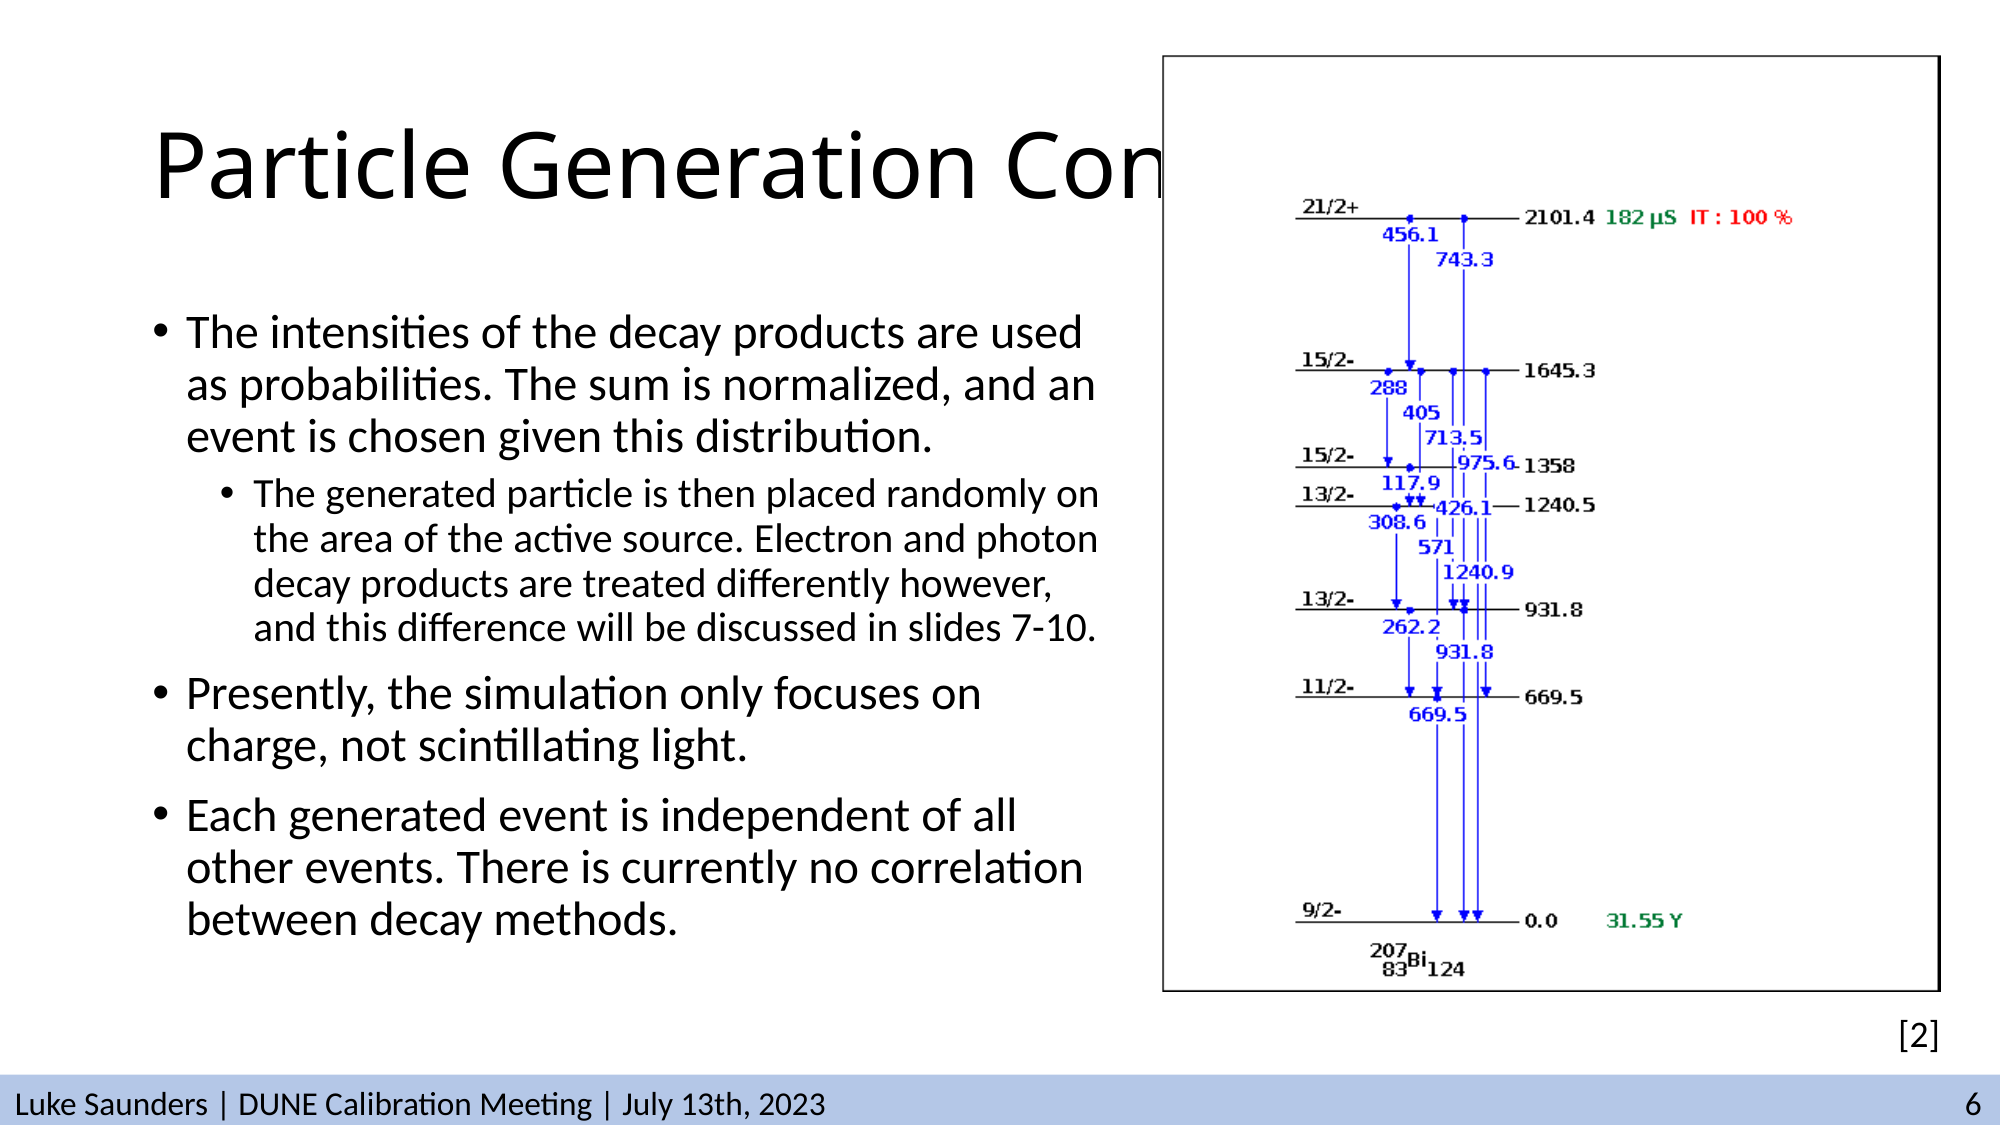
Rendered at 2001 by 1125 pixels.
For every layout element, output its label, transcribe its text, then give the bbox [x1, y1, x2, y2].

text_box Luke Saunders | DUNE Calibration Meeting | July 13th, 2023 6 [0, 1074, 2000, 1125]
list The intensities of the decay products are used as probabilities. The sum is normalized, and an event is chosen given this distribution. The generated particle is then placed randomly on the area of the active source. Electron and photon decay products are treated differently however, and this difference will be discussed in slides 7-10. Presently, the simulation only focuses on charge, not scintillating light. Each generated event is independent of all other events. There is currently no correlation between decay methods. [137, 299, 1124, 1014]
text_box [2] [1883, 1002, 2000, 1063]
title Particle Generation Cont. [137, 59, 1161, 278]
picture [1161, 54, 1941, 992]
